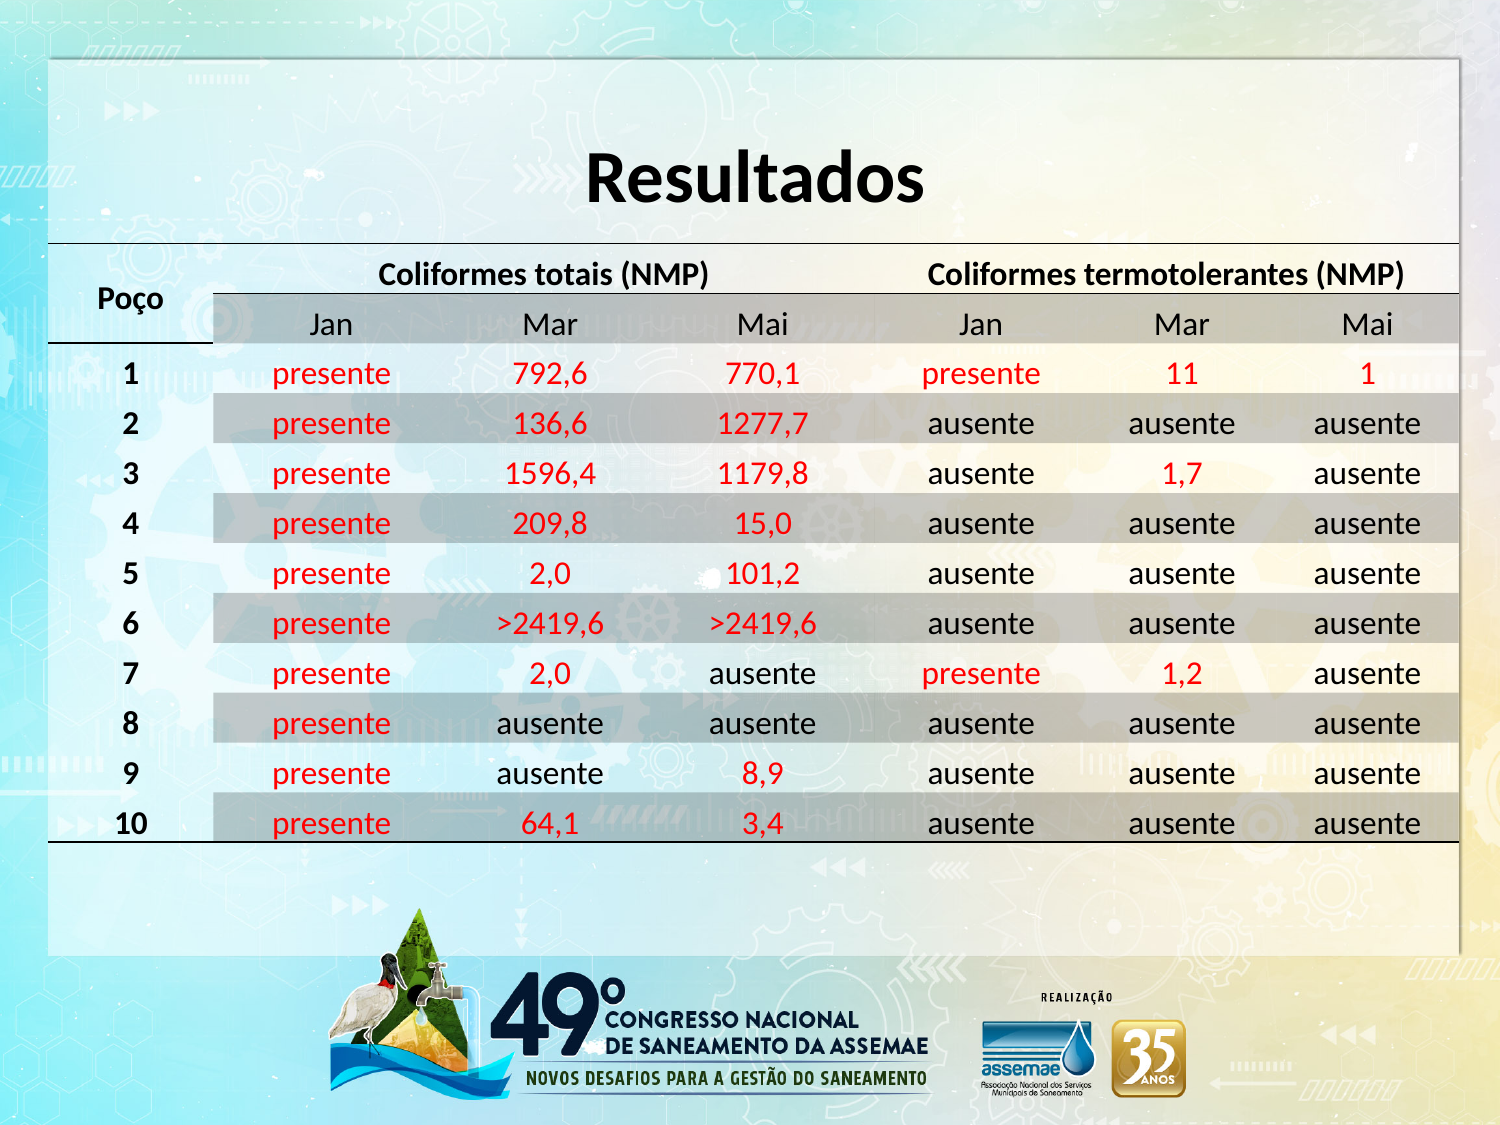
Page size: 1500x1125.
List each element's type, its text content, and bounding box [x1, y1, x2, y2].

table_cell ausente [875, 443, 1088, 493]
table_cell 1277,7 [650, 393, 875, 443]
table_cell ausente [875, 543, 1088, 593]
title Resultados [53, 56, 1459, 243]
table_cell 15,0 [650, 493, 875, 543]
table_cell 1,7 [1088, 443, 1276, 493]
table_cell ausente [875, 593, 1088, 643]
table_cell presente [213, 543, 450, 593]
table_cell presente [213, 792, 450, 841]
table_cell 1179,8 [650, 443, 875, 493]
table_cell 1596,4 [450, 443, 650, 493]
table_cell 209,8 [450, 493, 650, 543]
table_cell 4 [48, 493, 213, 543]
table_cell 5 [48, 543, 213, 593]
table_cell ausente [1088, 792, 1276, 841]
table_cell 9 [48, 743, 213, 792]
table_cell 1 [1276, 343, 1459, 393]
table_cell ausente [1276, 543, 1459, 593]
table_cell presente [213, 493, 450, 543]
table_cell Jan [875, 294, 1088, 343]
table_cell ausente [875, 743, 1088, 792]
table_cell Mar [1088, 294, 1276, 343]
table_cell 11 [1088, 343, 1276, 393]
table_cell presente [875, 643, 1088, 693]
table_cell 8 [48, 693, 213, 743]
table_cell ausente [1276, 643, 1459, 693]
picture [0, 0, 1500, 1125]
table_cell 8,9 [650, 743, 875, 792]
table_cell ausente [450, 743, 650, 792]
table_cell ausente [1276, 393, 1459, 443]
table_cell ausente [1276, 593, 1459, 643]
table_cell 2 [48, 393, 213, 443]
table_cell ausente [1088, 543, 1276, 593]
table_cell Mai [650, 294, 875, 343]
table_cell ausente [1088, 693, 1276, 743]
table_cell ausente [1088, 493, 1276, 543]
table_cell ausente [450, 693, 650, 743]
table_cell ausente [650, 643, 875, 693]
table_cell Mar [450, 294, 650, 343]
table_cell ausente [1088, 393, 1276, 443]
table_cell 101,2 [650, 543, 875, 593]
table_cell ausente [1276, 693, 1459, 743]
table_cell ausente [875, 393, 1088, 443]
table_cell ausente [1088, 743, 1276, 792]
table_cell 2,0 [450, 643, 650, 693]
table_cell 1,2 [1088, 643, 1276, 693]
table_cell ausente [1276, 493, 1459, 543]
table_cell presente [213, 693, 450, 743]
table_cell 64,1 [450, 792, 650, 841]
table_cell ausente [1276, 443, 1459, 493]
table_cell 136,6 [450, 393, 650, 443]
table_cell 2,0 [450, 543, 650, 593]
table_cell presente [875, 343, 1088, 393]
table_cell presente [213, 593, 450, 643]
table_cell 7 [48, 643, 213, 693]
table_cell 792,6 [450, 343, 650, 393]
table_cell presente [213, 393, 450, 443]
table_cell 1 [48, 344, 213, 393]
table_cell 770,1 [650, 343, 875, 393]
table_cell ausente [1276, 743, 1459, 792]
table_cell Jan [213, 294, 450, 343]
table_cell >2419,6 [650, 593, 875, 643]
table_cell ausente [875, 792, 1088, 841]
table_header Poço [48, 244, 213, 342]
table_cell presente [213, 443, 450, 493]
table_cell ausente [1276, 792, 1459, 841]
table_cell presente [213, 743, 450, 792]
table_cell ausente [1088, 593, 1276, 643]
table_header Coliformes totais (NMP) [213, 244, 875, 293]
table_cell 10 [48, 792, 213, 841]
table_cell 3,4 [650, 792, 875, 841]
table_cell ausente [650, 693, 875, 743]
table_header Coliformes termotolerantes (NMP) [875, 244, 1459, 293]
table_cell presente [213, 343, 450, 393]
table_cell 3 [48, 443, 213, 493]
table_cell ausente [875, 693, 1088, 743]
table_cell ausente [875, 493, 1088, 543]
table_cell 6 [48, 593, 213, 643]
table_cell presente [213, 643, 450, 693]
table_cell >2419,6 [450, 593, 650, 643]
table_cell Mai [1276, 294, 1459, 343]
